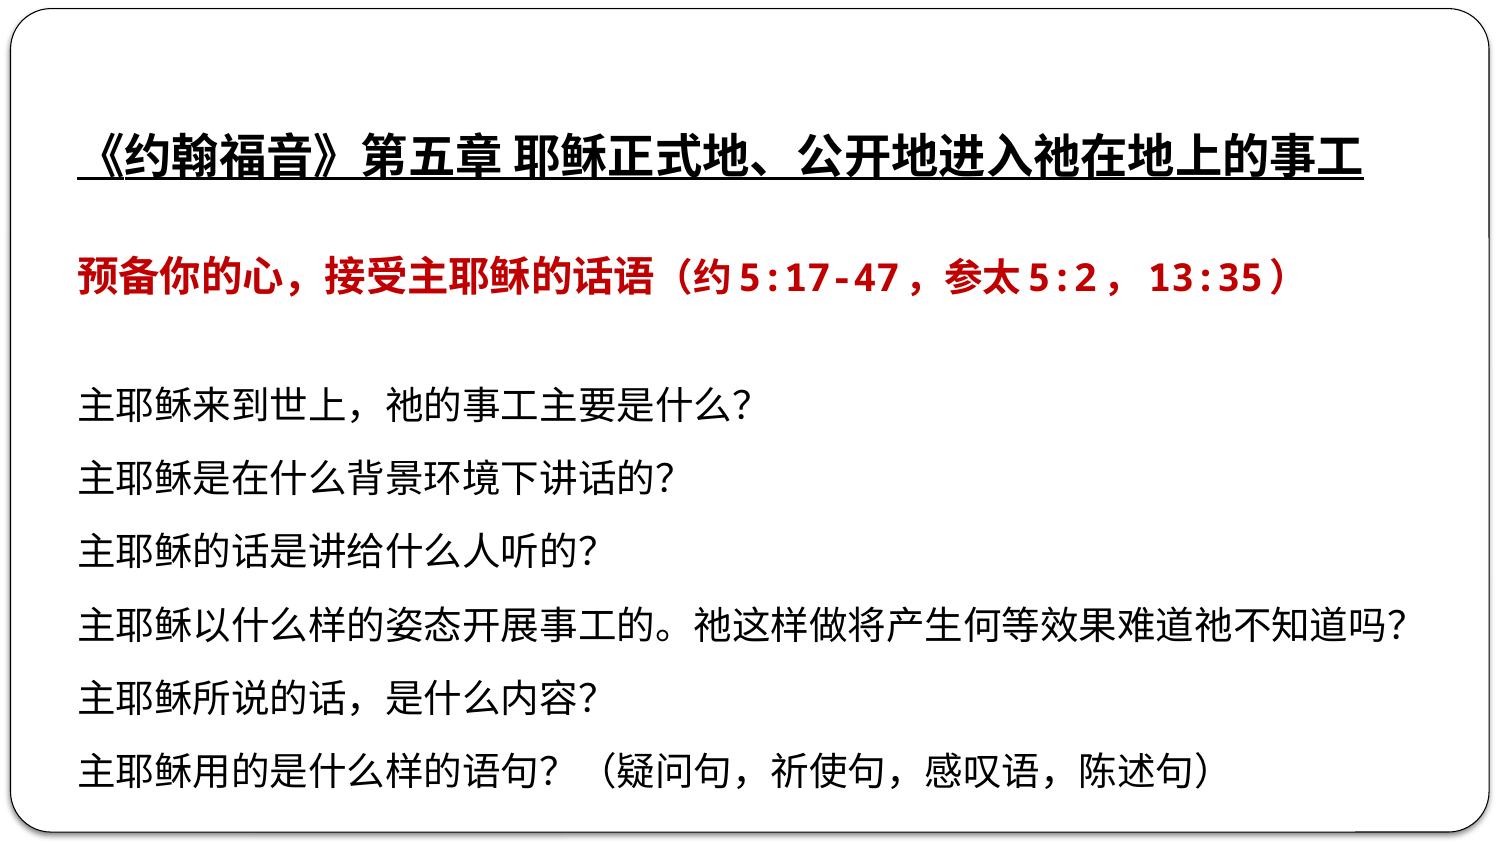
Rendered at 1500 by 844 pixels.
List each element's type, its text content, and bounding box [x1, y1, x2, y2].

list 《约翰福音》第五章 耶稣正式地、公开地进入祂在地上的事工 预备你的心，接受主耶稣的话语（约5:17-47，参太5:2，13:35） 主耶稣来到世上，祂的事工主要是什么？ 主耶稣是在什么背景环境下讲话的？ 主耶稣的话是讲给什么人听的？ 主耶稣以什么样的姿态开展事工的。祂这样做将产生何等效果难道祂不知道吗？ 主耶稣所说的话，是什么内容？ 主耶稣用的是什么样的语句？（疑问句，祈使句，感叹语，陈述句） [62, 59, 1450, 810]
